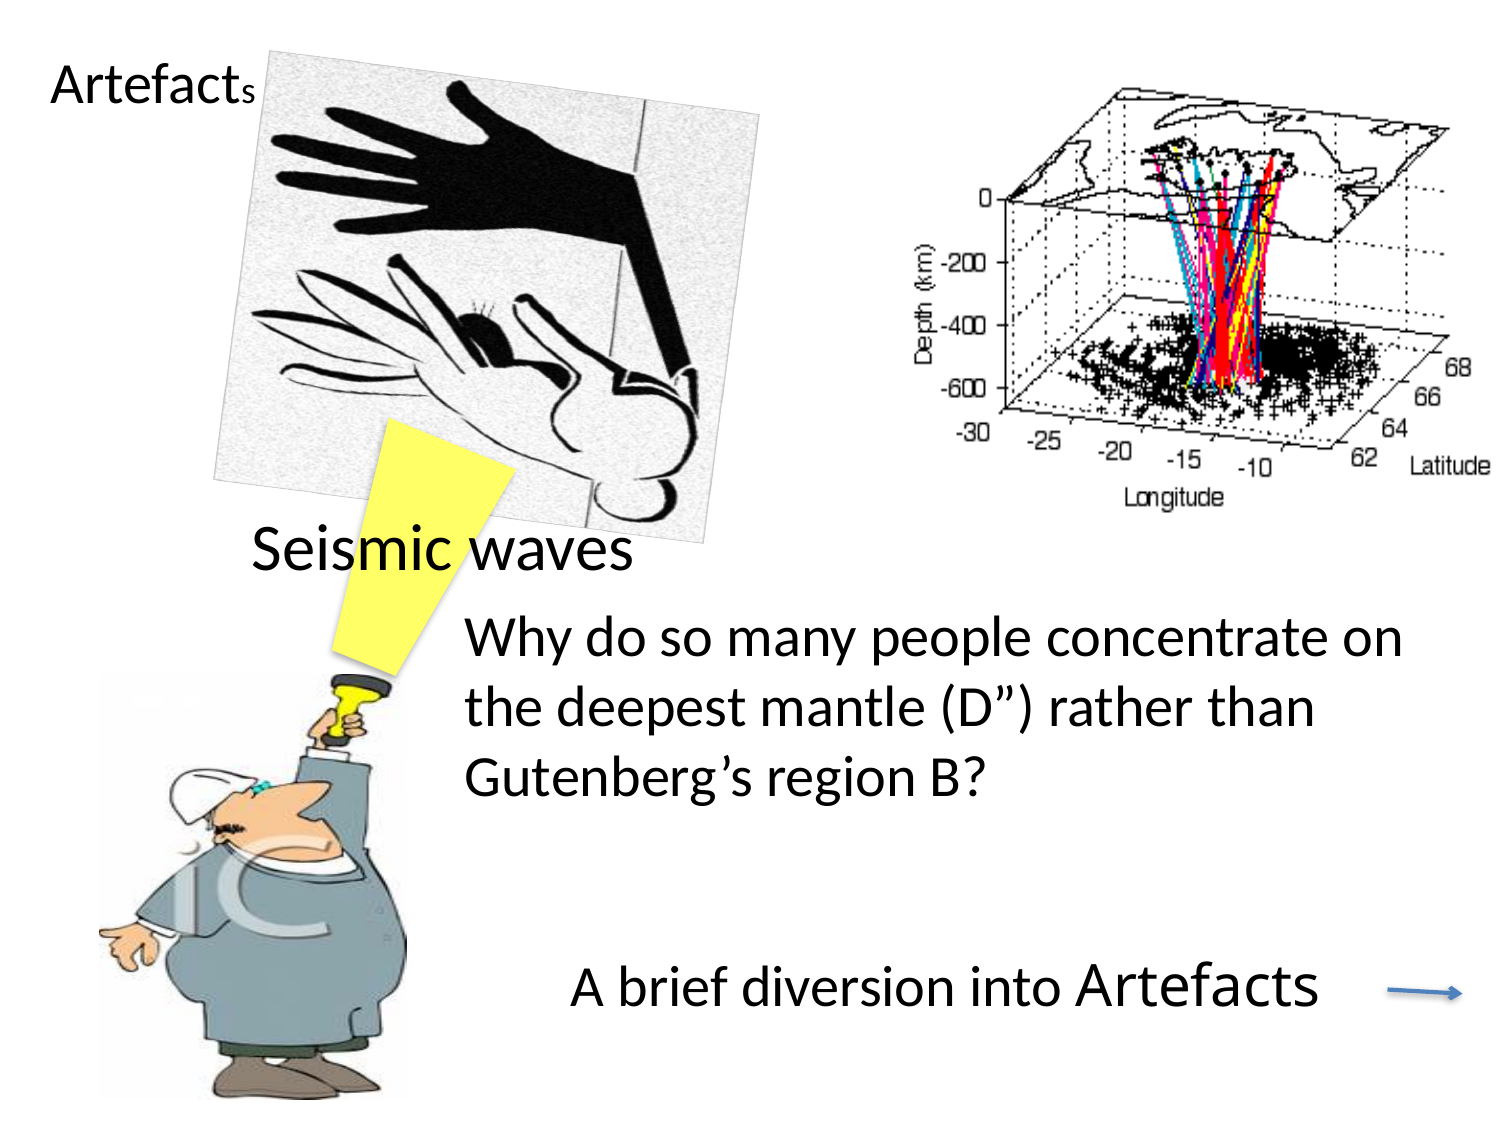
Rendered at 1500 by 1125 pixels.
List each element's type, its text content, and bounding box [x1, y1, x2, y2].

text_box [331, 592, 446, 673]
picture [99, 674, 407, 1101]
text_box Why do so many people concentrate on the deepest mantle (D”) rather than Gutenberg’s region B? A brief diversion into Artefacts [450, 591, 1463, 1026]
picture [214, 49, 759, 545]
picture [911, 80, 1500, 515]
text_box Artefacts [35, 38, 390, 168]
text_box Seismic waves [236, 496, 912, 592]
text_box earthquake [449, 937, 1063, 1033]
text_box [1387, 989, 1463, 994]
